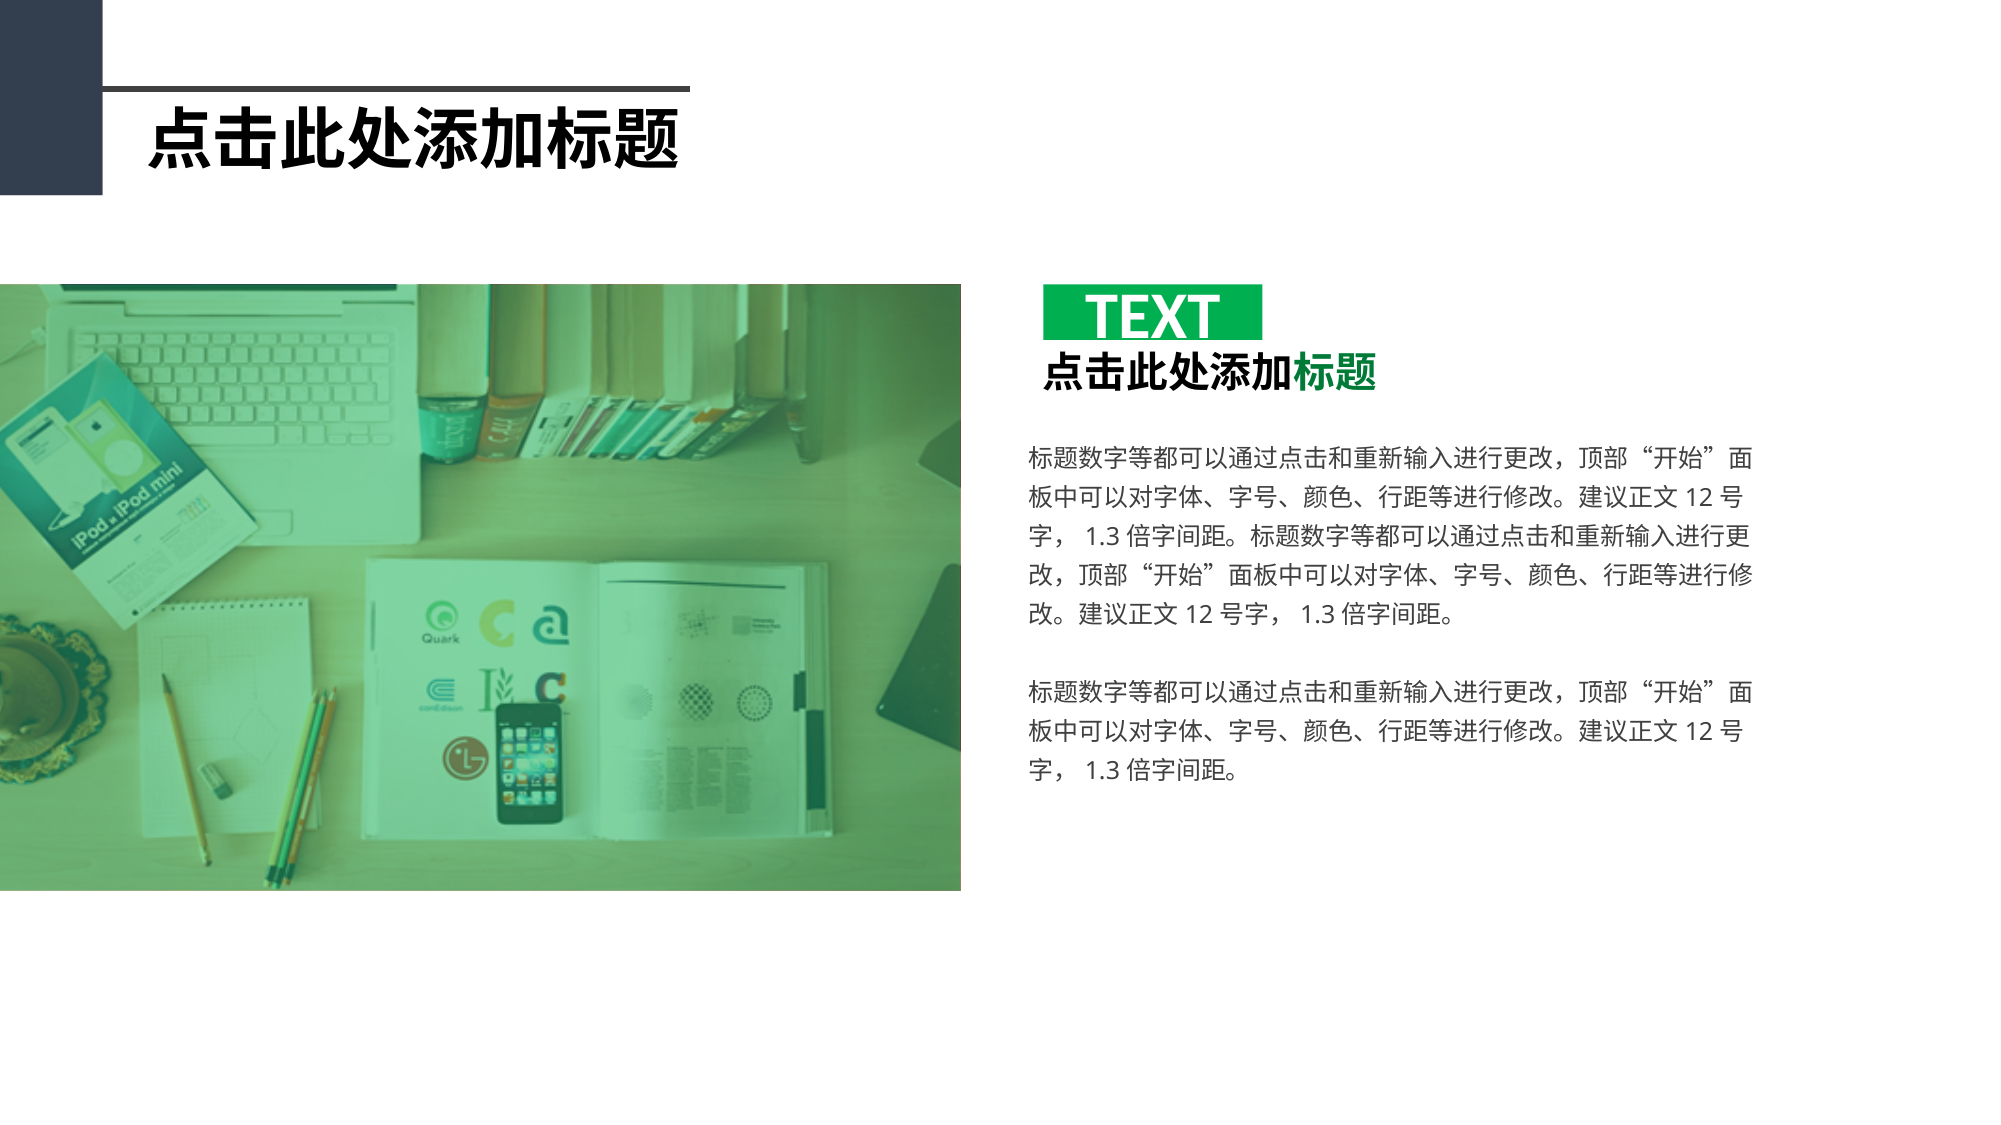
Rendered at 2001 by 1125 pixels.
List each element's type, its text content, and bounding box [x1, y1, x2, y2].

text_box 标题数字等都可以通过点击和重新输入进行更改，顶部“开始”面板中可以对字体、字号、颜色、行距等进行修改。建议正文12号字，1.3倍字间距。标题数字等都可以通过点击和重新输入进行更改，顶部“开始”面板中可以对字体、字号、颜色、行距等进行修改。建议正文12号字，1.3倍字间距。 标题数字等都可以通过点击和重新输入进行更改，顶部“开始”面板中可以对字体、字号、颜色、行距等进行修改。建议正文12号字，1.3倍字间距。 [1017, 428, 1772, 829]
text_box TEXT [1042, 283, 1263, 338]
text_box [0, 0, 103, 196]
text_box 点击此处添加标题 [131, 89, 797, 184]
text_box 点击此处添加标题 [1028, 338, 1440, 404]
picture [0, 284, 961, 891]
